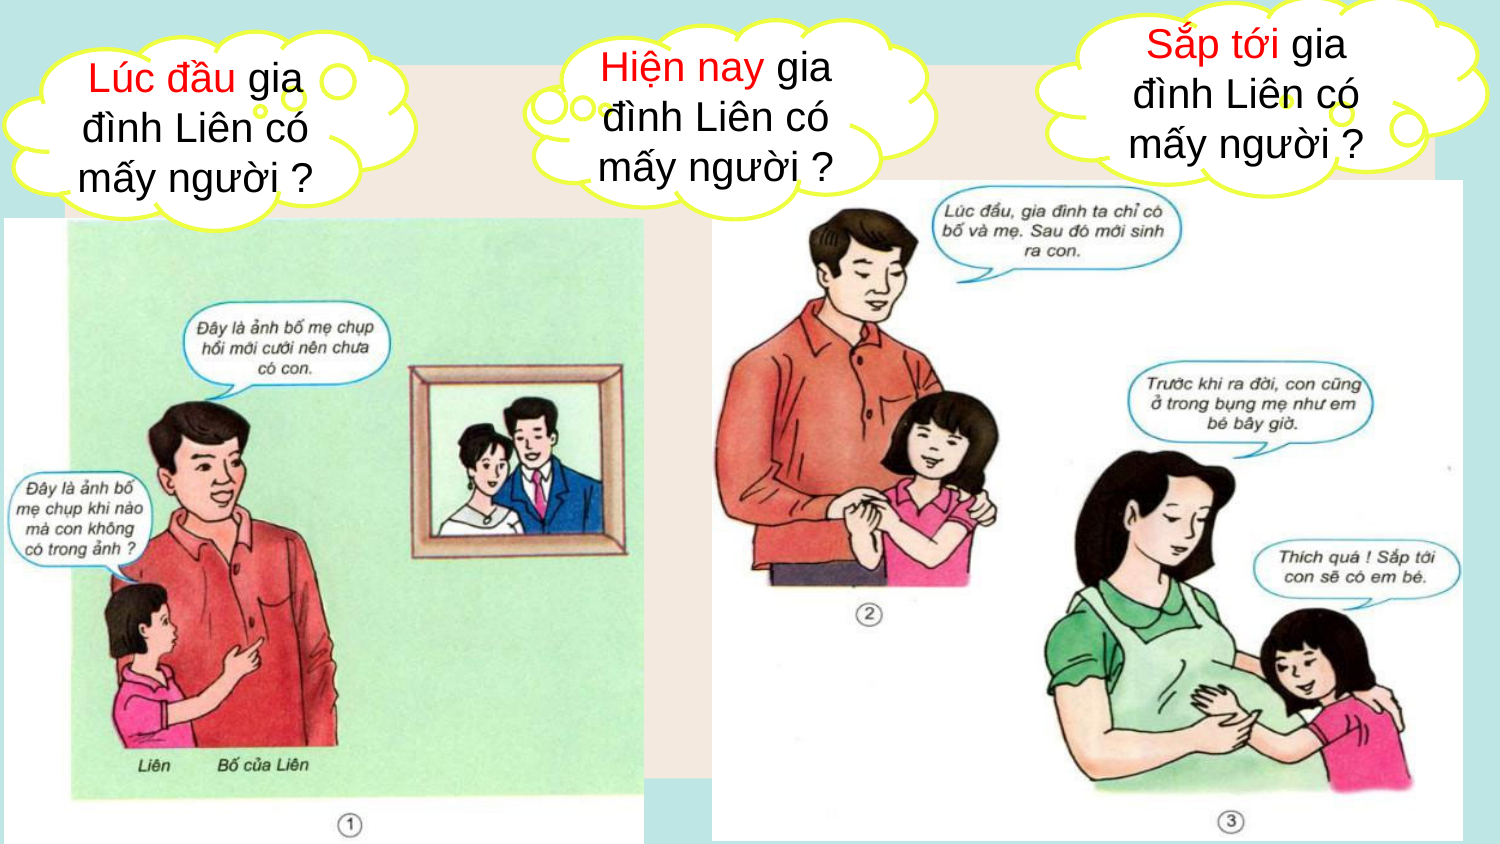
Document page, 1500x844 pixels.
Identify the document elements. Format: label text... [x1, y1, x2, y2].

picture [4, 218, 644, 844]
text_box Hiện nay gia đình Liên có mấy người ? [522, 18, 939, 218]
picture [712, 180, 1463, 841]
text_box Lúc đầu gia đình Liên có mấy người ? [2, 29, 419, 217]
text_box Sắp tới gia đình Liên có mấy người ? [1034, 0, 1490, 179]
